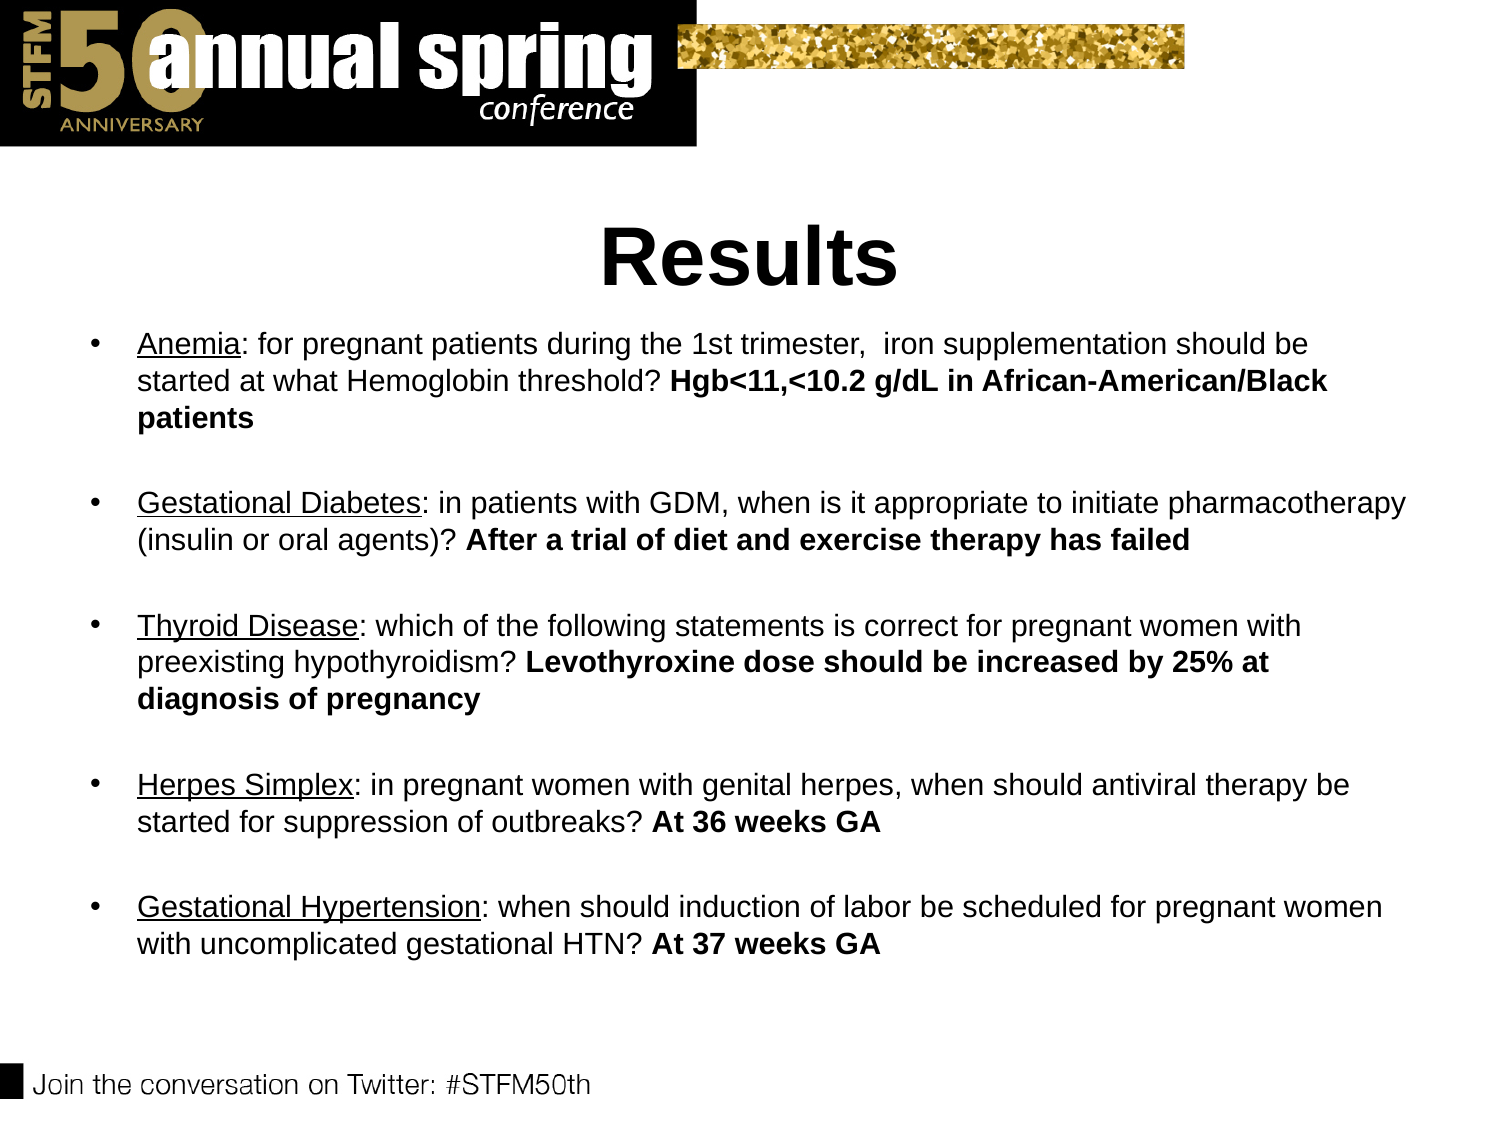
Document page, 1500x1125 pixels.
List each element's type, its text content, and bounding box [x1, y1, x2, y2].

picture [0, 0, 1500, 1125]
title Results [75, 154, 1425, 316]
list Anemia: for pregnant patients during the 1st trimester, iron supplementation should be started at what Hemoglobin threshold? Hgb<11,<10.2 g/dL in African-American/Black patients Gestational Diabetes: in patients with GDM, when is it appropriate to initiate pharmacotherapy (insulin or oral agents)? After a trial of diet and exercise therapy has failed Thyroid Disease: which of the following statements is correct for pregnant women with preexisting hypothyroidism? Levothyroxine dose should be increased by 25% at diagnosis of pregnancy Herpes Simplex: in pregnant women with genital herpes, when should antiviral therapy be started for suppression of outbreaks? At 36 weeks GA Gestational Hypertension: when should induction of labor be scheduled for pregnant women with uncomplicated gestational HTN? At 37 weeks GA [75, 316, 1425, 1021]
